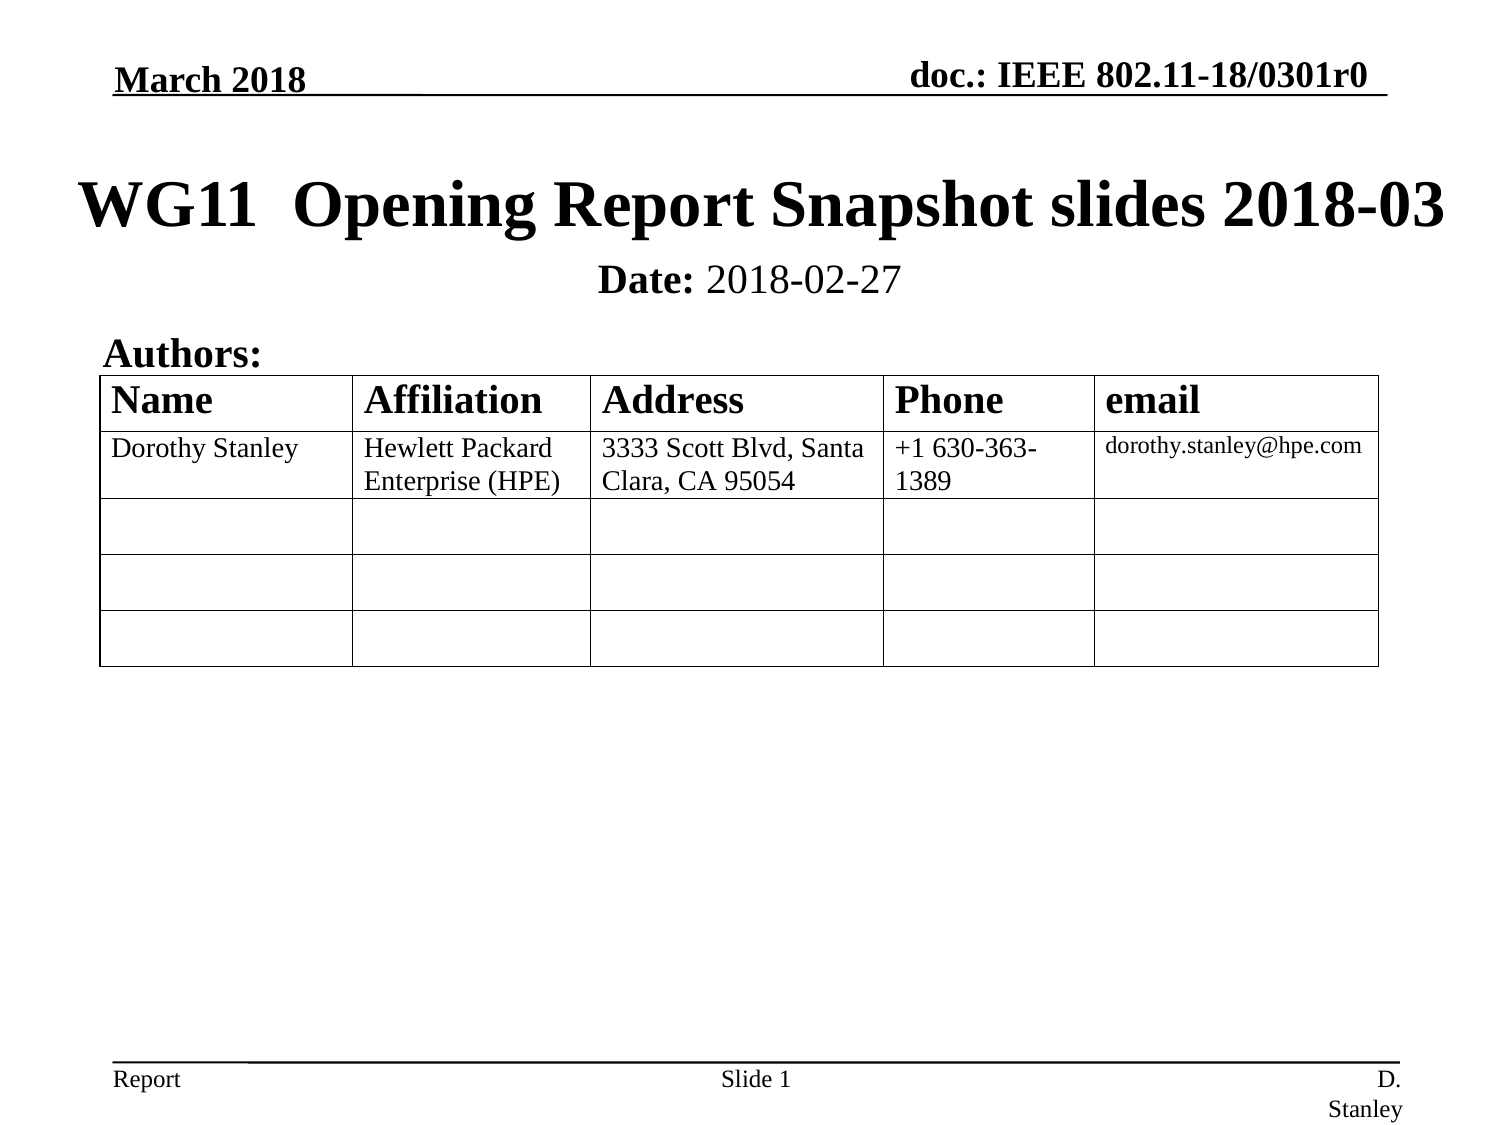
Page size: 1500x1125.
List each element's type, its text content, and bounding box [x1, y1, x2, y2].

title WG11 Opening Report Snapshot slides 2018-03 [24, 112, 1500, 288]
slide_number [114, 54, 335, 100]
list Date: 2018-02-27 [112, 249, 1388, 313]
footer D. Stanley, HP Enterprise [1325, 1062, 1402, 1093]
text_box Authors: [87, 318, 325, 373]
slide_number Slide 1 [712, 1062, 800, 1093]
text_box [84, 374, 1409, 782]
